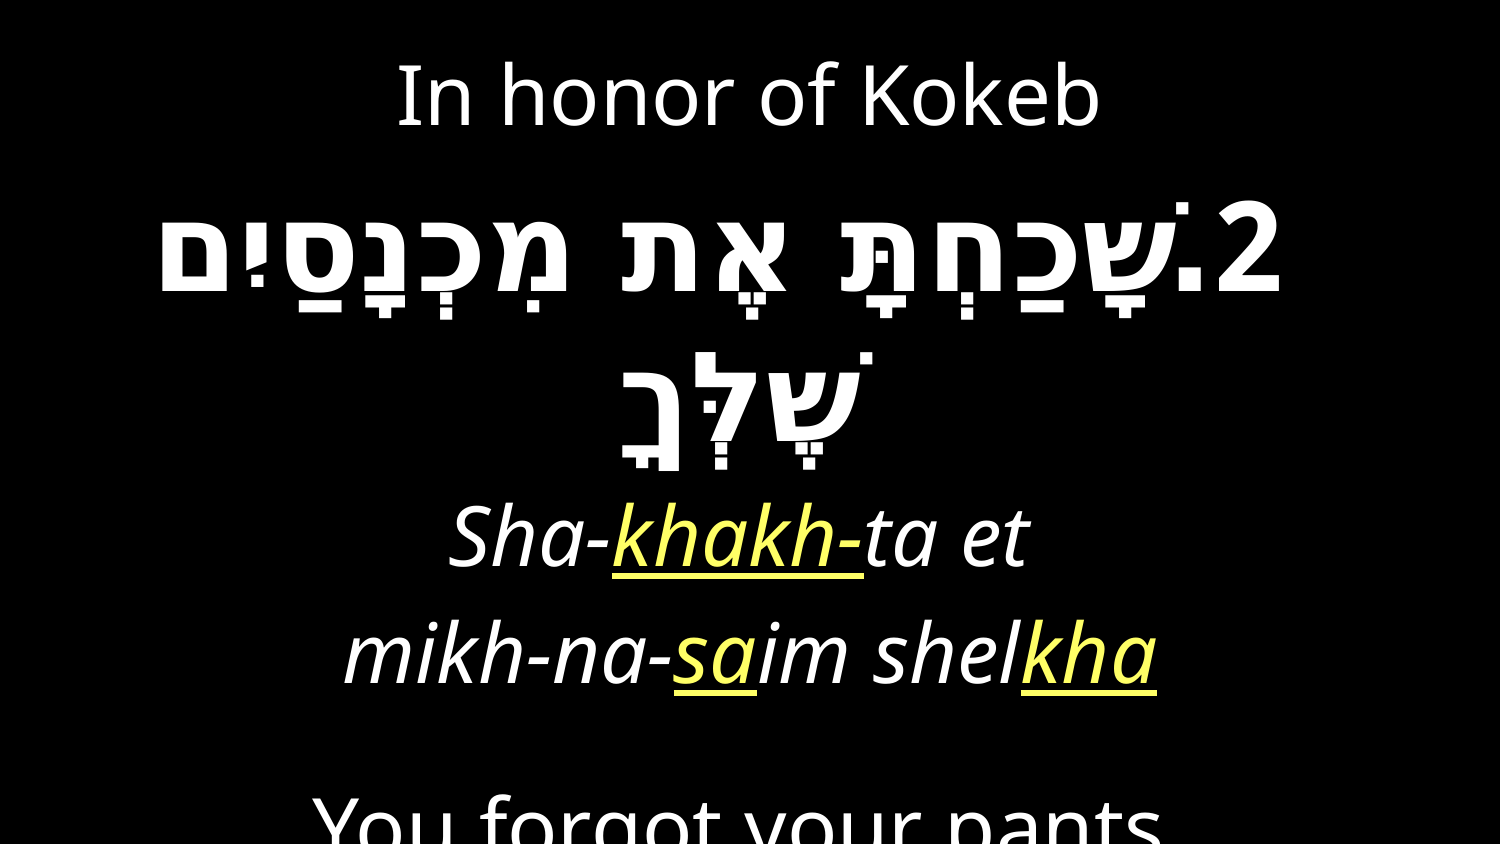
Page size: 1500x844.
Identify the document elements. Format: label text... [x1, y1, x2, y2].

subtitle In honor of Kokeb 2.שָׁכַחְתָּ אֶת מִכְנָסַיִם שֶׁלְּךָ Sha-khakh-ta et mikh-na-saim shelkha You forgot your pants. [50, 34, 1450, 797]
